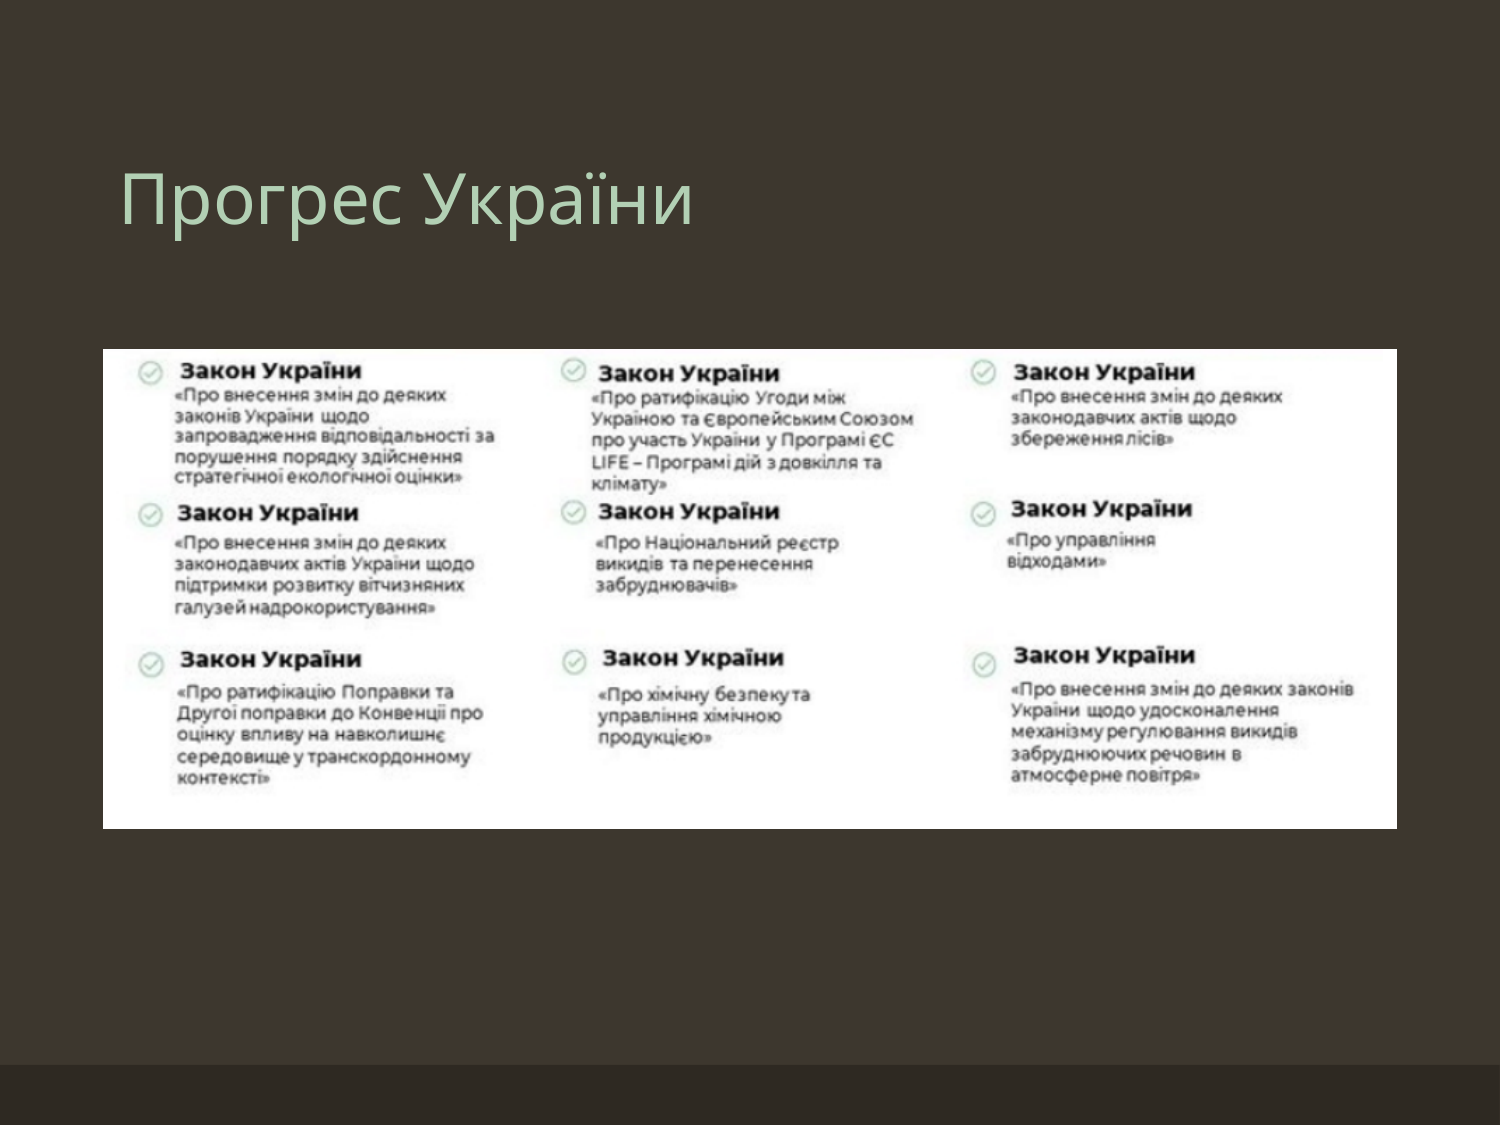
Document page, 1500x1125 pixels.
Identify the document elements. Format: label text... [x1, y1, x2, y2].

title Прогрес України [103, 59, 1397, 248]
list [103, 349, 1397, 829]
